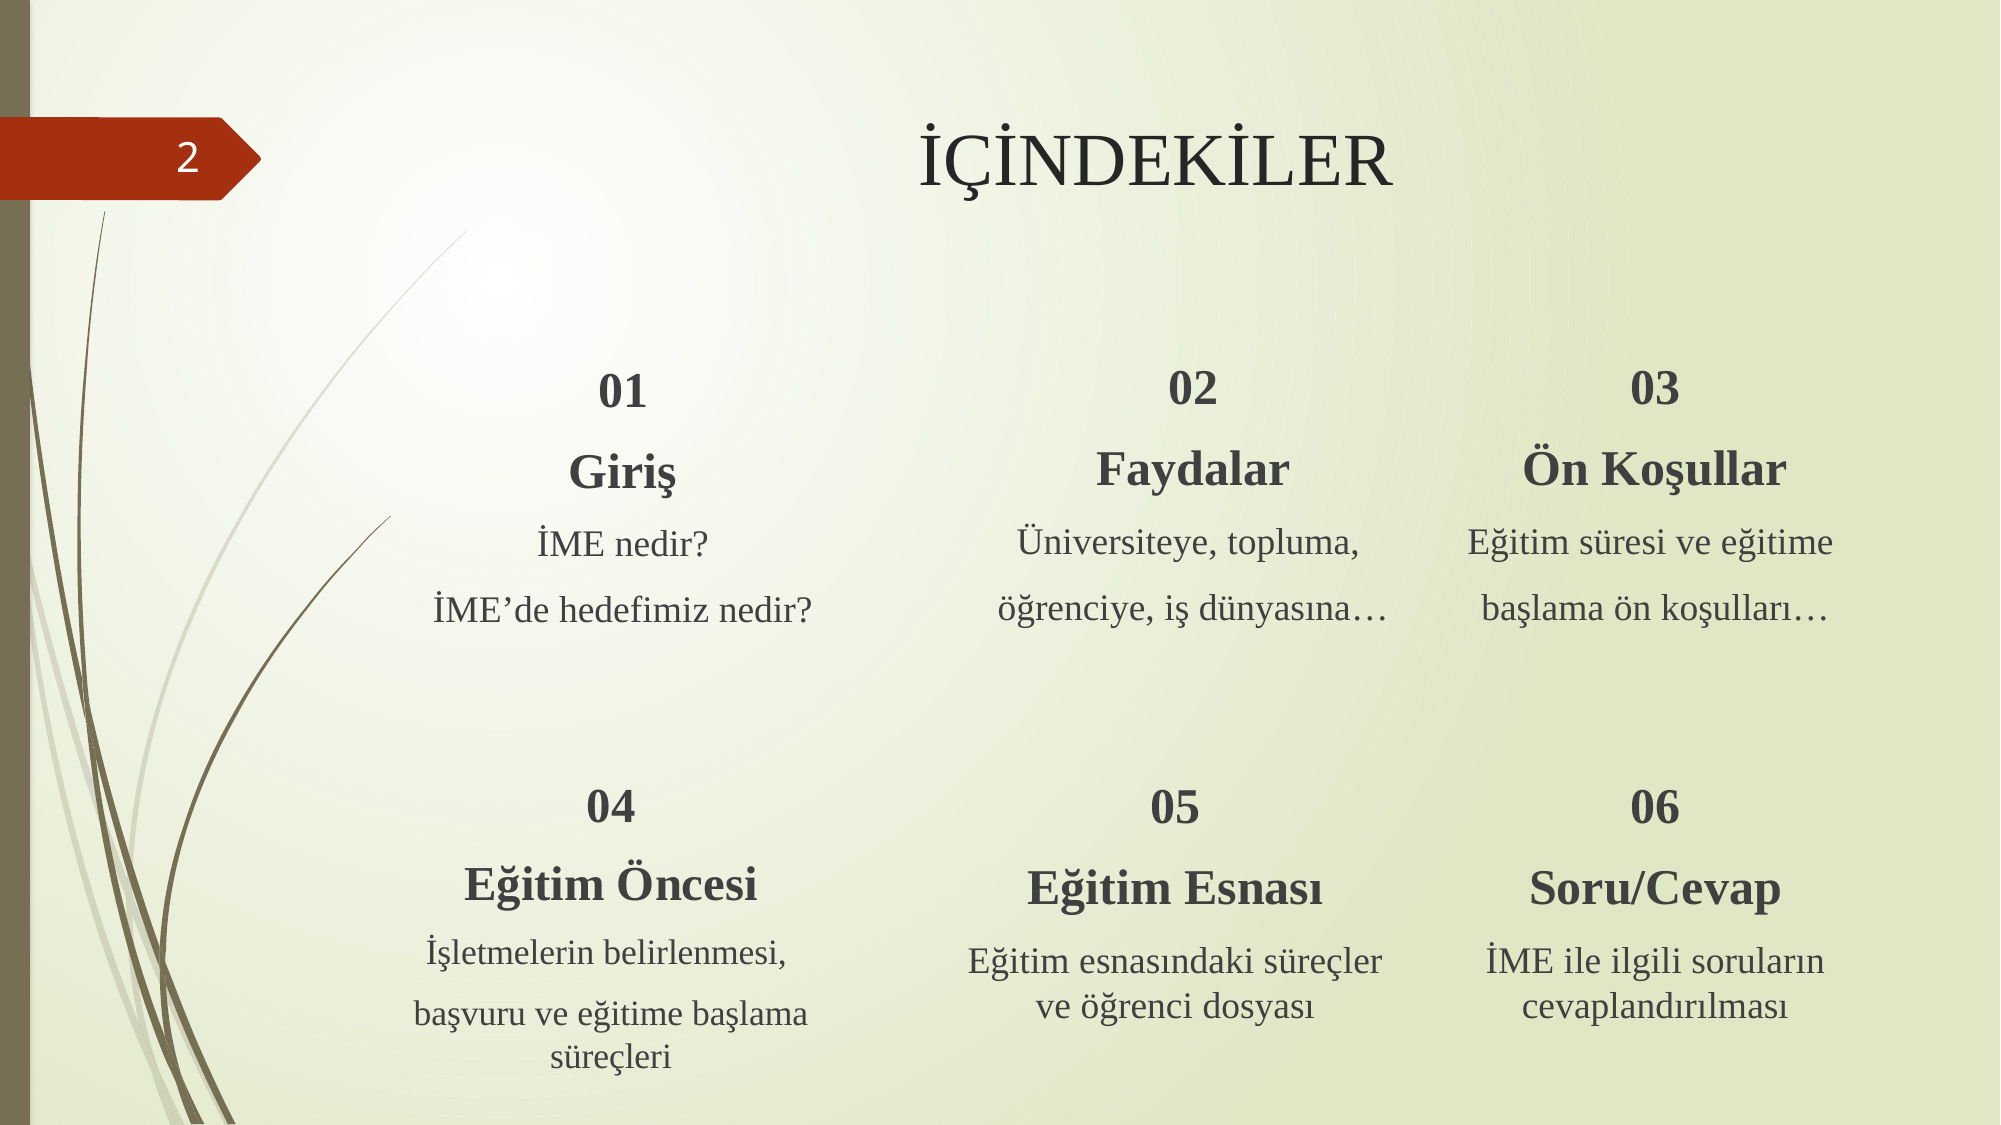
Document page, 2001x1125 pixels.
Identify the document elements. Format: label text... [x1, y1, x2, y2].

title İÇİNDEKİLER [425, 102, 1888, 224]
list 03 Ön Koşullar Eğitim süresi ve eğitime başlama ön koşulları… [1423, 347, 1888, 638]
list 04 Eğitim Öncesi İşletmelerin belirlenmesi, başvuru ve eğitime başlama süreçleri [379, 766, 843, 1084]
list 05 Eğitim Esnası Eğitim esnasındaki süreçler ve öğrenci dosyası [943, 766, 1407, 1084]
list 06 Soru/Cevap İME ile ilgili soruların cevaplandırılması [1423, 766, 1888, 1057]
slide_number 2 [87, 129, 216, 190]
list 01 Giriş İME nedir? İME’de hedefimiz nedir? [379, 349, 867, 641]
list 02 Faydalar Üniversiteye, topluma, öğrenciye, iş dünyasına… [943, 347, 1423, 638]
